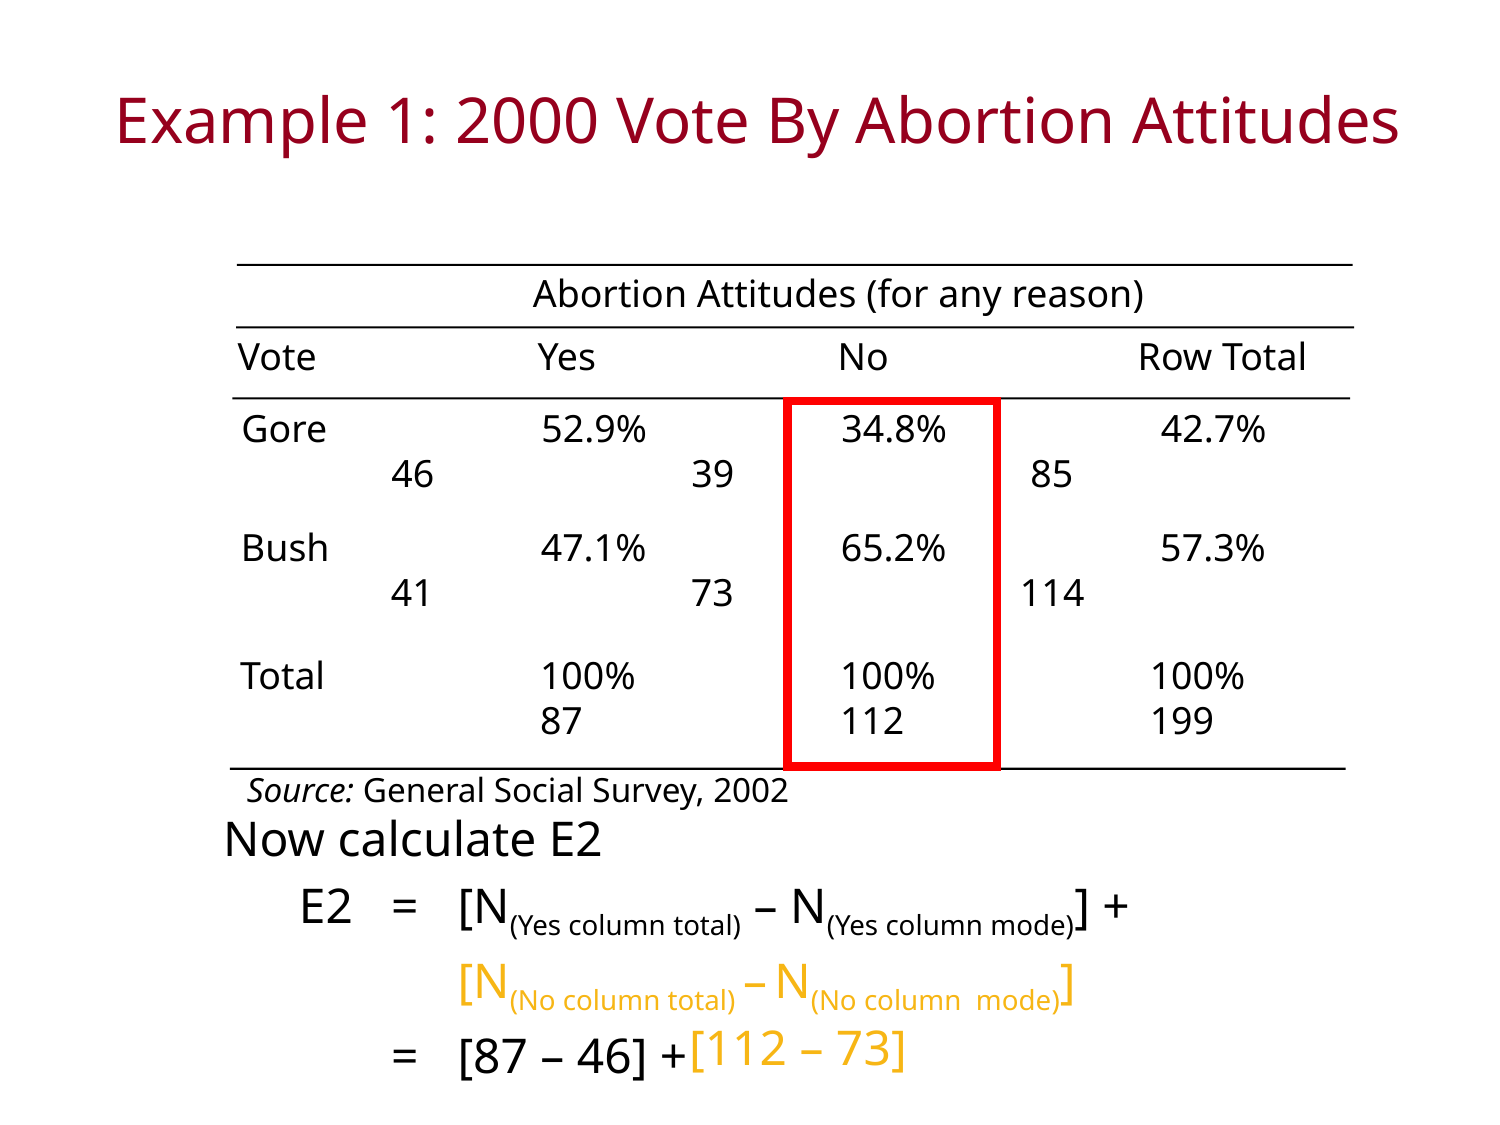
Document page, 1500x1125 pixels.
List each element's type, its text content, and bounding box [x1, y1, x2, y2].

title Example 1: 2000 Vote By Abortion Attitudes [99, 37, 1438, 200]
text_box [222, 262, 1435, 818]
text_box Now calculate E2 E2 = [N(Yes column total) – N(Yes column mode)] + [N(No column total) – N(No column mode)] = [87 – 46] + [208, 801, 1470, 1091]
text_box [112 – 73] [674, 1009, 942, 1083]
